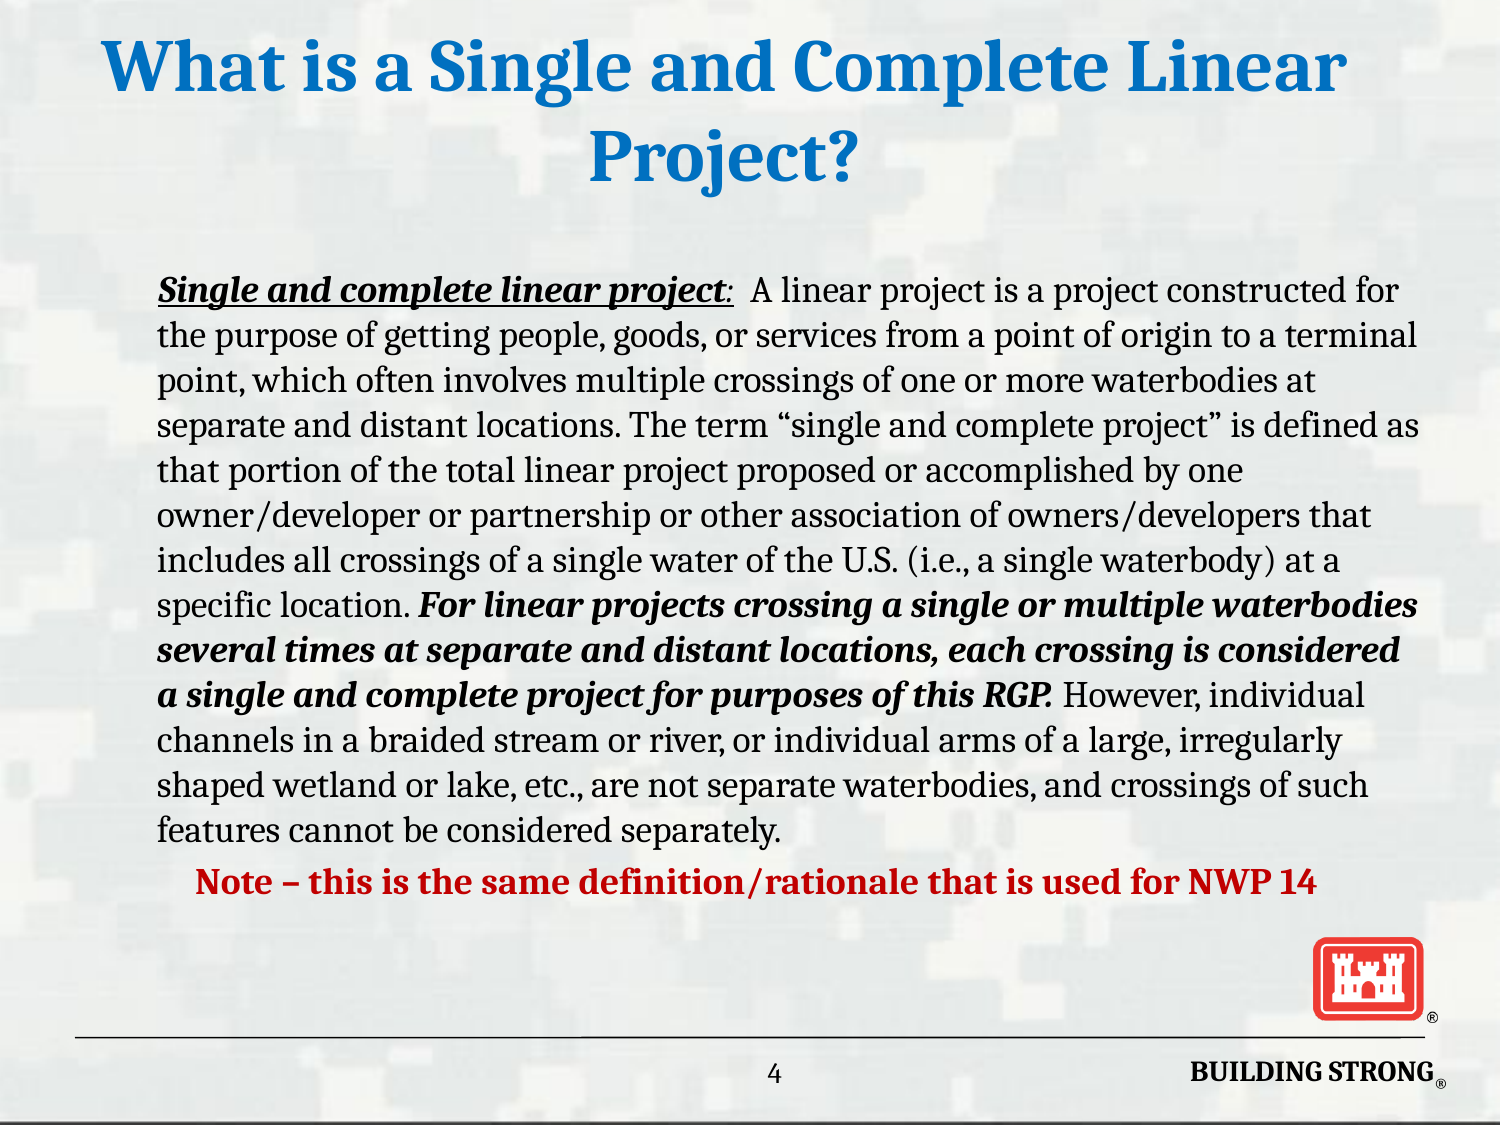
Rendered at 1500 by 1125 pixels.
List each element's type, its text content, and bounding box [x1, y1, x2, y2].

list Single and complete linear project: A linear project is a project constructed for the purpose of getting people, goods, or services from a point of origin to a terminal point, which often involves multiple crossings of one or more waterbodies at separate and distant locations. The term “single and complete project” is defined as that portion of the total linear project proposed or accomplished by one owner/developer or partnership or other association of owners/developers that includes all crossings of a single water of the U.S. (i.e., a single waterbody) at a specific location. For linear projects crossing a single or multiple waterbodies several times at separate and distant locations, each crossing is considered a single and complete project for purposes of this RGP. However, individual channels in a braided stream or river, or individual arms of a large, irregularly shaped wetland or lake, etc., are not separate waterbodies, and crossings of such features cannot be considered separately. Note – this is the same definition/rationale that is used for NWP 14 [85, 199, 1438, 1013]
slide_number 4 [599, 1046, 951, 1125]
title What is a Single and Complete Linear Project? [24, 12, 1426, 201]
picture [0, 0, 1500, 1125]
